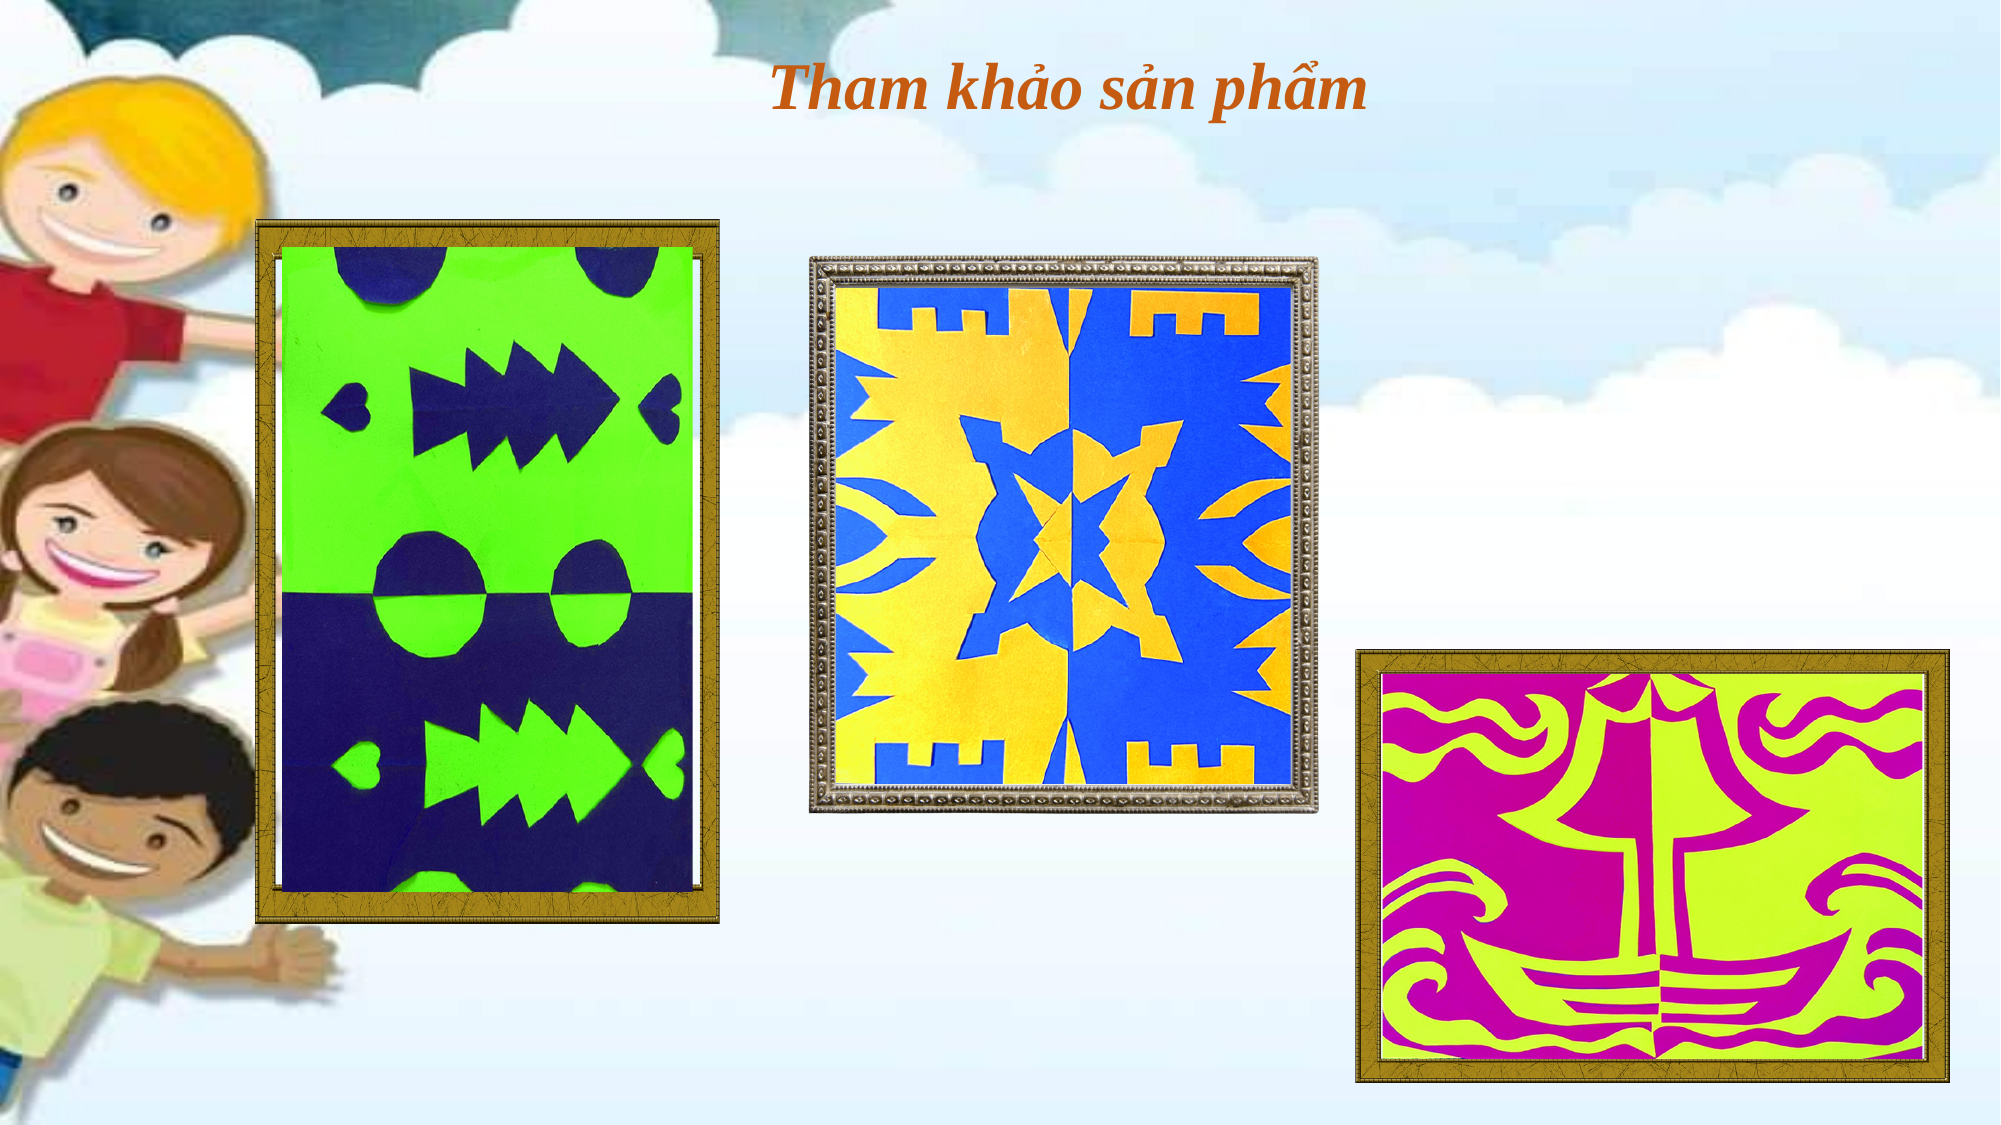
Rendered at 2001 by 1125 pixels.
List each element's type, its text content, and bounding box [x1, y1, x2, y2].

text_box Tham khảo sản phẩm [752, 35, 1386, 130]
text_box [1355, 649, 1950, 1084]
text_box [255, 219, 720, 925]
picture [0, 0, 2001, 1125]
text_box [801, 247, 1329, 820]
